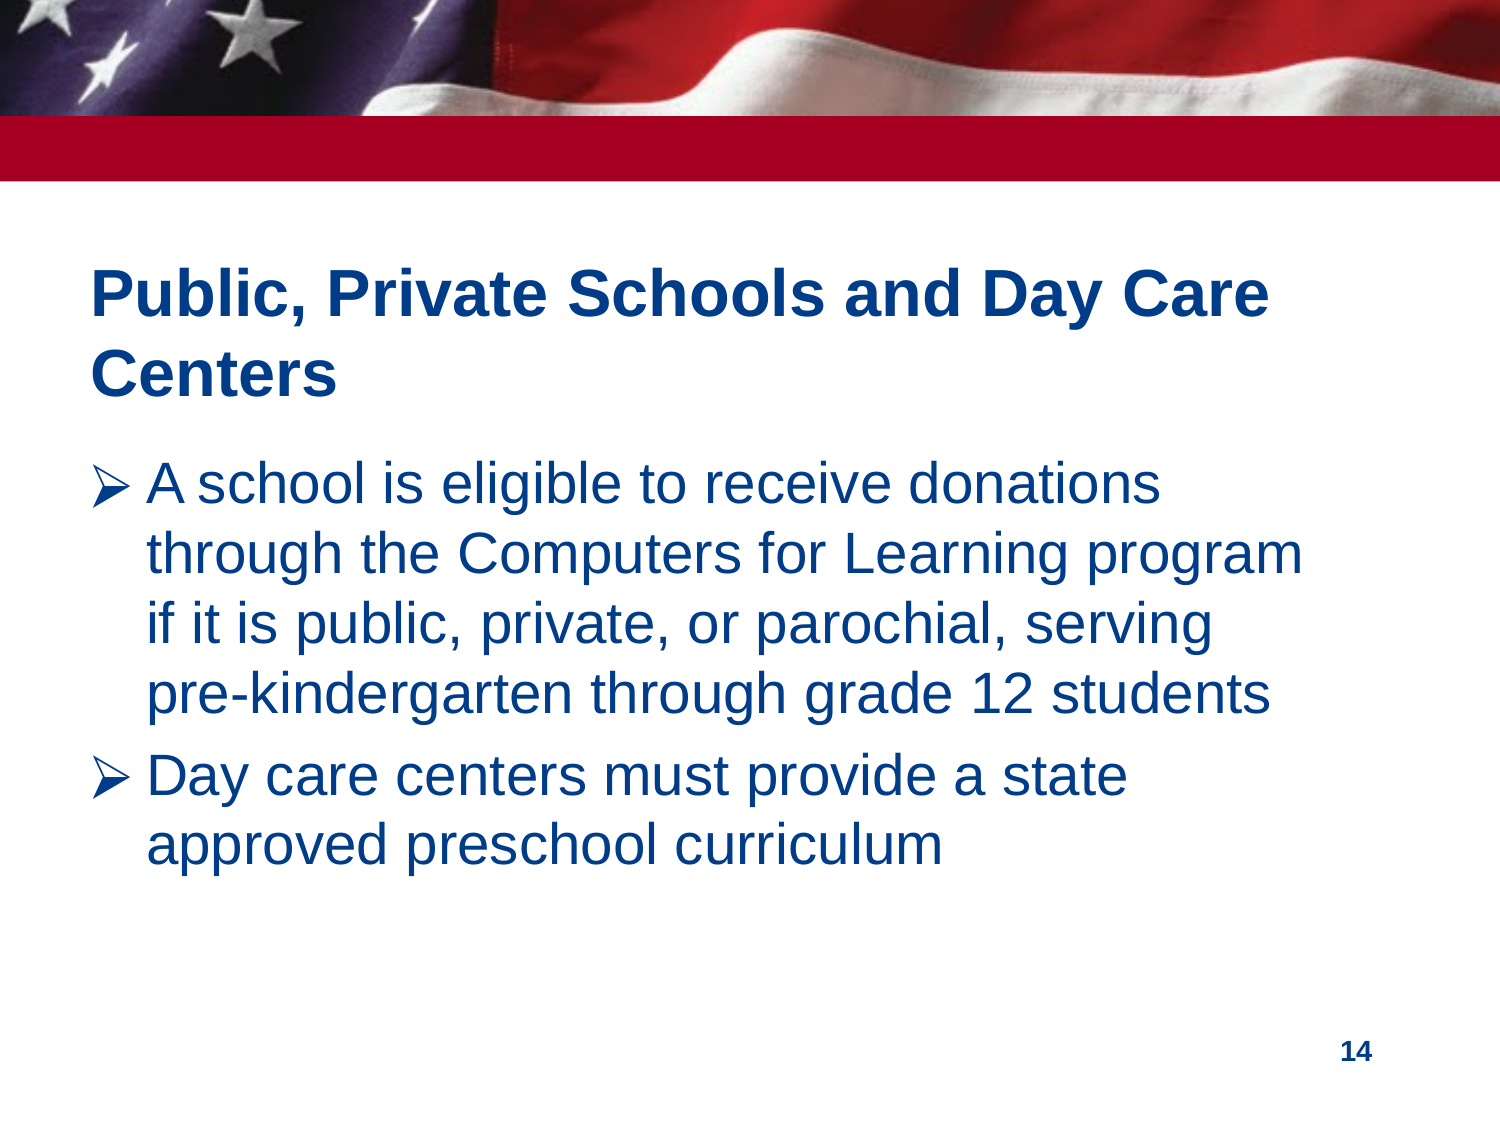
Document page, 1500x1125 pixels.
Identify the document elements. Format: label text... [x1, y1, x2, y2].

title Public, Private Schools and Day Care Centers [75, 242, 1350, 420]
list A school is eligible to receive donations through the Computers for Learning program if it is public, private, or parochial, serving pre-kindergarten through grade 12 students Day care centers must provide a state approved preschool curriculum [74, 437, 1350, 893]
slide_number ‹#› [1074, 1025, 1388, 1100]
picture [0, 0, 1500, 116]
